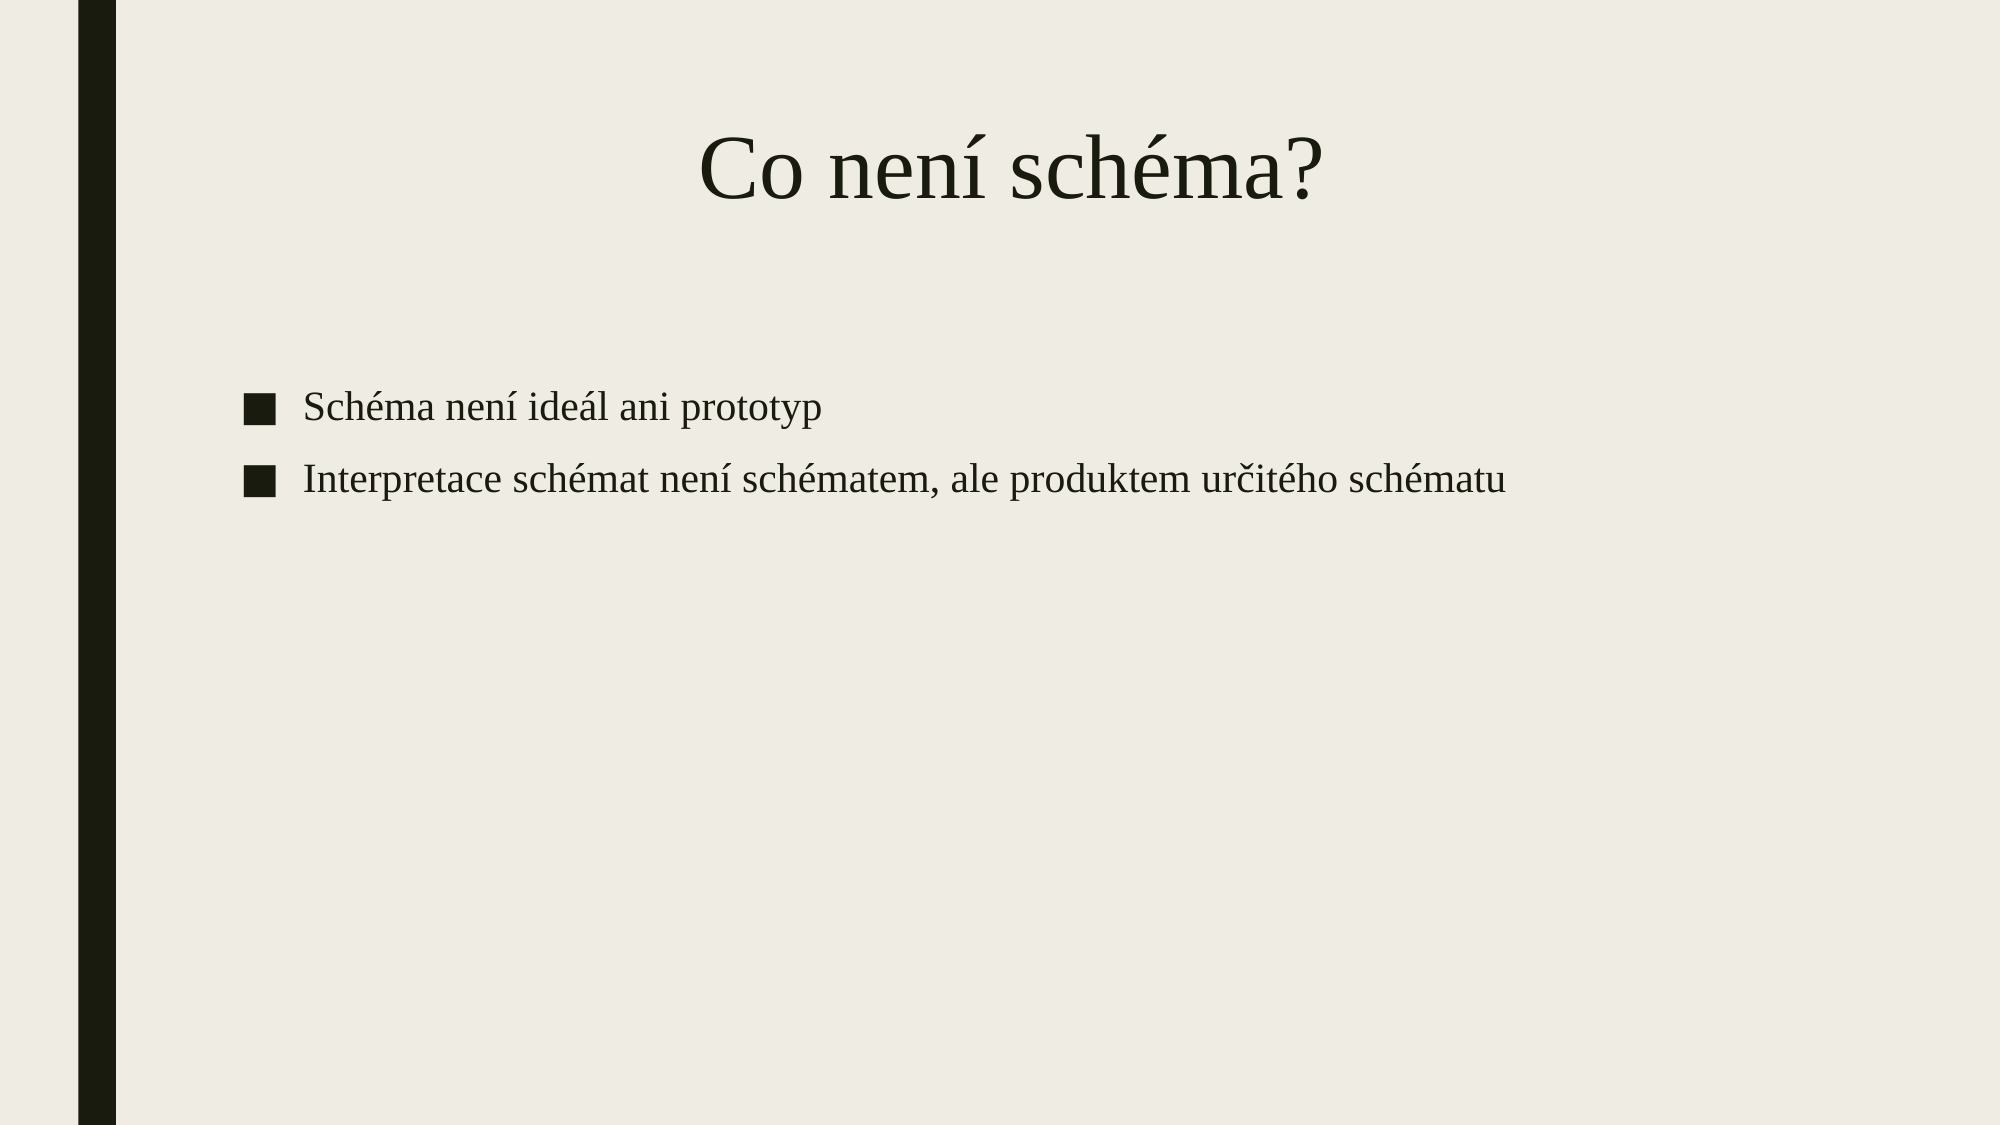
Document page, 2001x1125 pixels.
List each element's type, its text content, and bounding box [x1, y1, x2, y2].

title Co není schéma? [225, 112, 1800, 357]
list Schéma není ideál ani prototyp Interpretace schémat není schématem, ale produktem určitého schématu [225, 375, 1800, 963]
